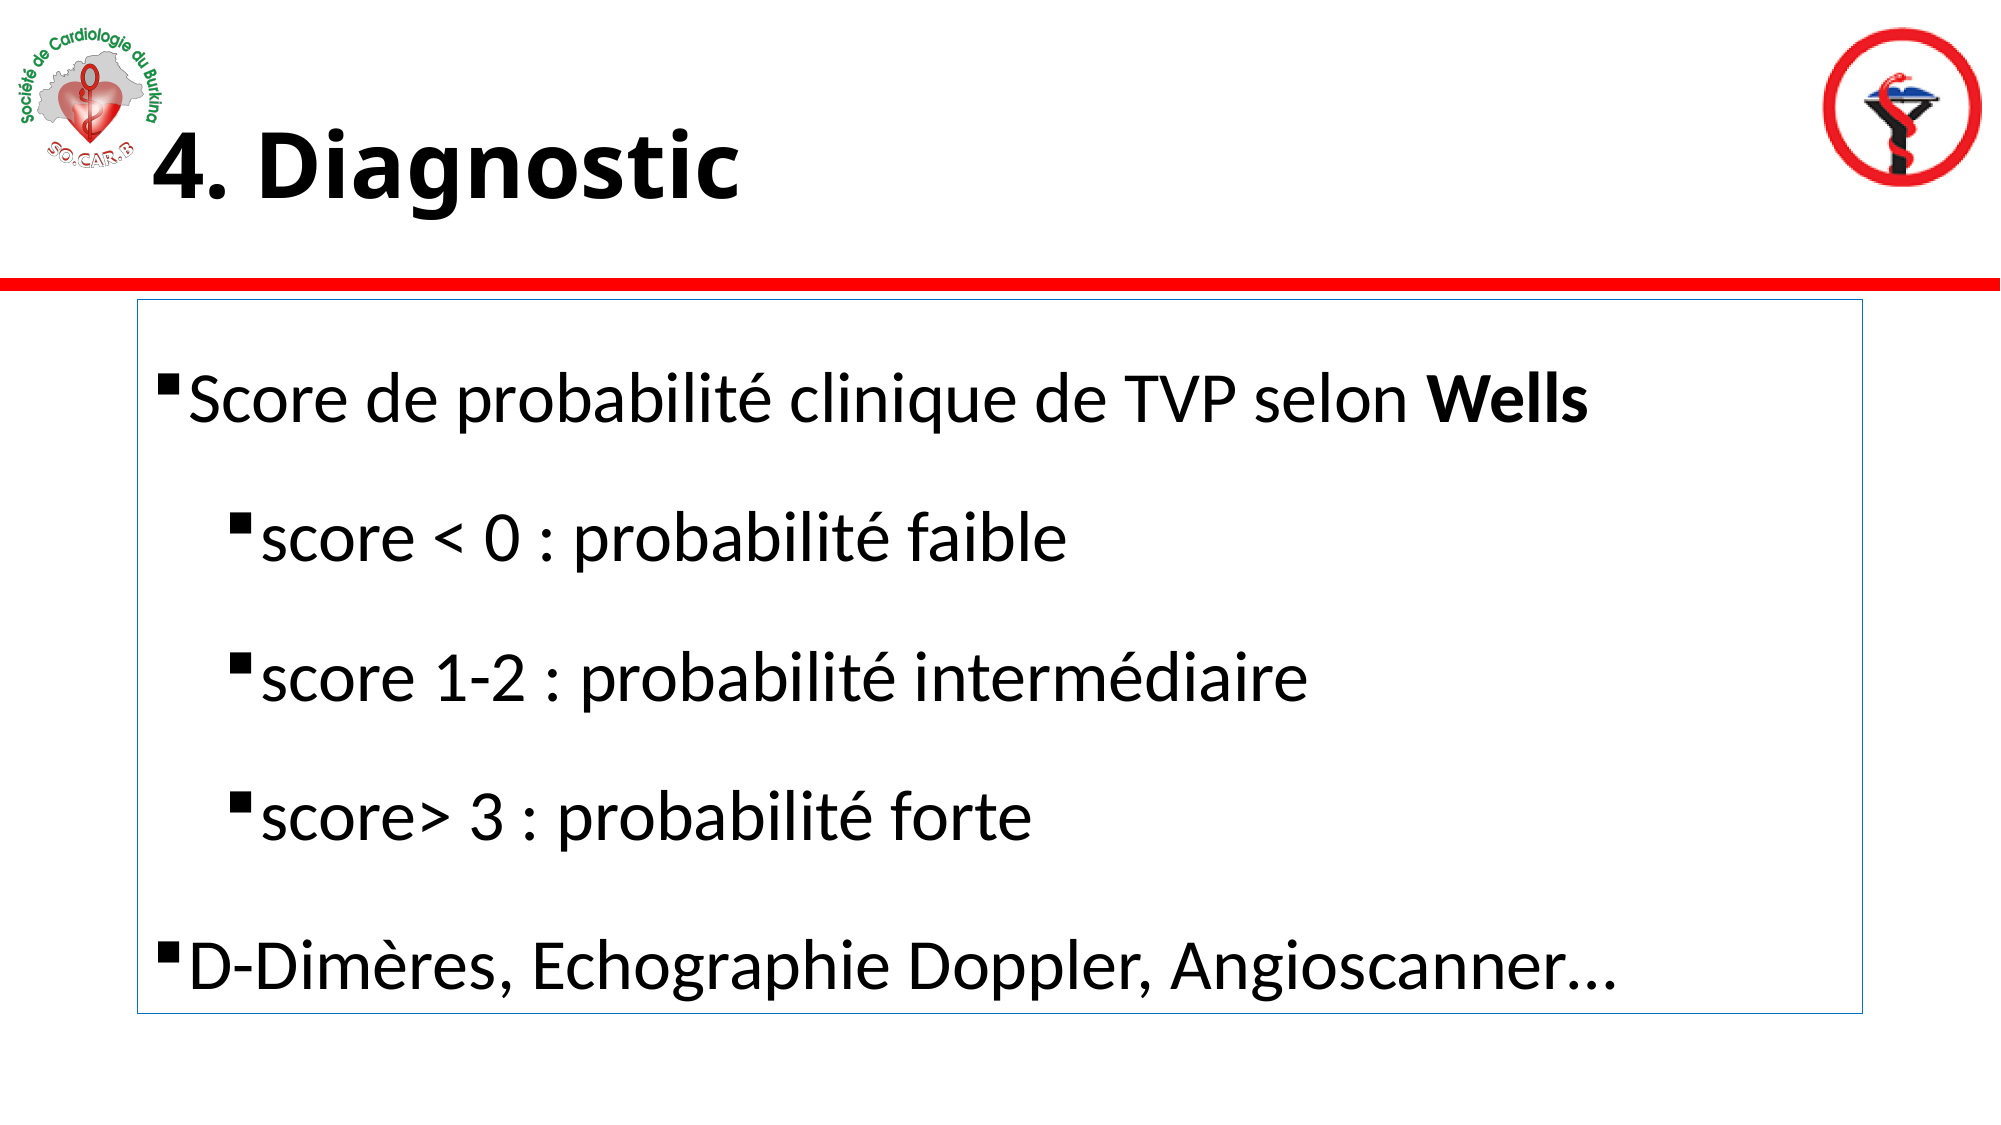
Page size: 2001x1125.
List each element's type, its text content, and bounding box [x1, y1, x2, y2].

list Score de probabilité clinique de TVP selon Wells score < 0 : probabilité faible score 1-2 : probabilité intermédiaire score> 3 : probabilité forte D-Dimères, Echographie Doppler, Angioscanner… [137, 299, 1863, 1014]
picture [8, 14, 172, 179]
title 4. Diagnostic [137, 59, 1863, 278]
picture [1790, 8, 1992, 210]
